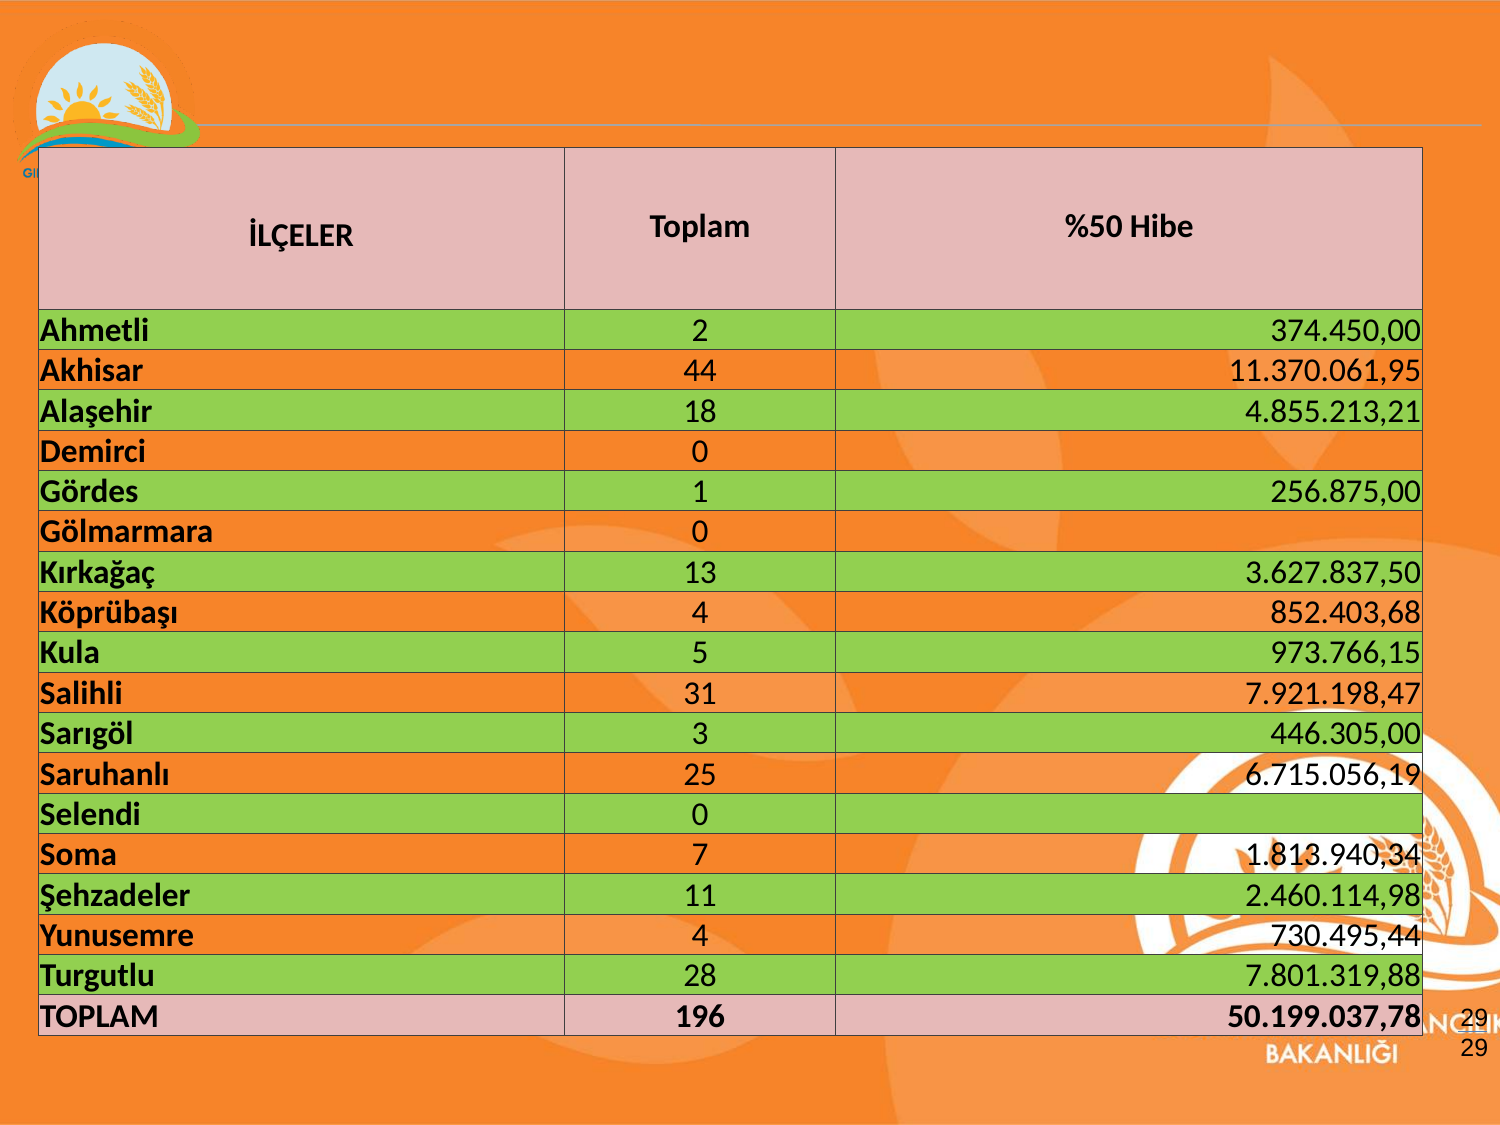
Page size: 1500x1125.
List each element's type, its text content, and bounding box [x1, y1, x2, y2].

table_cell Alaşehir [39, 390, 564, 430]
table_cell 196 [565, 995, 835, 1035]
picture [0, 0, 1500, 1125]
table_cell 0 [565, 431, 835, 470]
table_cell 4 [565, 915, 835, 954]
table_cell TOPLAM [39, 995, 564, 1035]
table_cell Gördes [39, 471, 564, 510]
table_cell 4.855.213,21 [836, 390, 1422, 430]
table_cell Kırkağaç [39, 552, 564, 591]
table_cell Saruhanlı [39, 753, 564, 793]
table_cell 7.921.198,47 [836, 673, 1422, 712]
table_cell Akhisar [39, 350, 564, 389]
table_cell Kula [39, 632, 564, 672]
table_cell 256.875,00 [836, 471, 1422, 510]
table_cell 3.627.837,50 [836, 552, 1422, 591]
table_cell Turgutlu [39, 955, 564, 994]
table_cell 446.305,00 [836, 713, 1422, 752]
table_cell 0 [565, 794, 835, 833]
table_cell 2 [565, 310, 835, 349]
table_cell 4 [565, 592, 835, 631]
table_cell 28 [565, 955, 835, 994]
table_cell Selendi [39, 794, 564, 833]
table_cell Soma [39, 834, 564, 873]
table_cell 730.495,44 [836, 915, 1422, 954]
table_cell 0 [565, 511, 835, 551]
table_cell 3 [565, 713, 835, 752]
table_cell Yunusemre [39, 915, 564, 954]
table_cell 18 [565, 390, 835, 430]
table_cell 7 [565, 834, 835, 873]
table_cell Şehzadeler [39, 874, 564, 914]
table_cell [836, 431, 1422, 470]
table_cell 1 [565, 471, 835, 510]
table_header %50 Hibe [836, 148, 1422, 309]
table_cell 31 [565, 673, 835, 712]
table_cell 25 [565, 753, 835, 793]
table_cell 11 [565, 874, 835, 914]
table_cell Demirci [39, 431, 564, 470]
table_cell Salihli [39, 673, 564, 712]
table_cell 374.450,00 [836, 310, 1422, 349]
table_cell 50.199.037,78 [836, 995, 1422, 1035]
table_cell 5 [565, 632, 835, 672]
table_cell Köprübaşı [39, 592, 564, 631]
table_cell 852.403,68 [836, 592, 1422, 631]
table_cell Sarıgöl [39, 713, 564, 752]
table_cell Gölmarmara [39, 511, 564, 551]
table_cell 11.370.061,95 [836, 350, 1422, 389]
table_cell [836, 794, 1422, 833]
table_cell [836, 511, 1422, 551]
table_header Toplam [565, 148, 835, 309]
table_cell 1.813.940,34 [836, 834, 1422, 873]
table_cell 13 [565, 552, 835, 591]
table_cell 44 [565, 350, 835, 389]
table_header İLÇELER [39, 148, 564, 309]
table_cell 6.715.056,19 [836, 753, 1422, 793]
table_cell Ahmetli [39, 310, 564, 349]
table_cell 973.766,15 [836, 632, 1422, 672]
table_cell 7.801.319,88 [836, 955, 1422, 994]
table_cell 2.460.114,98 [836, 874, 1422, 914]
